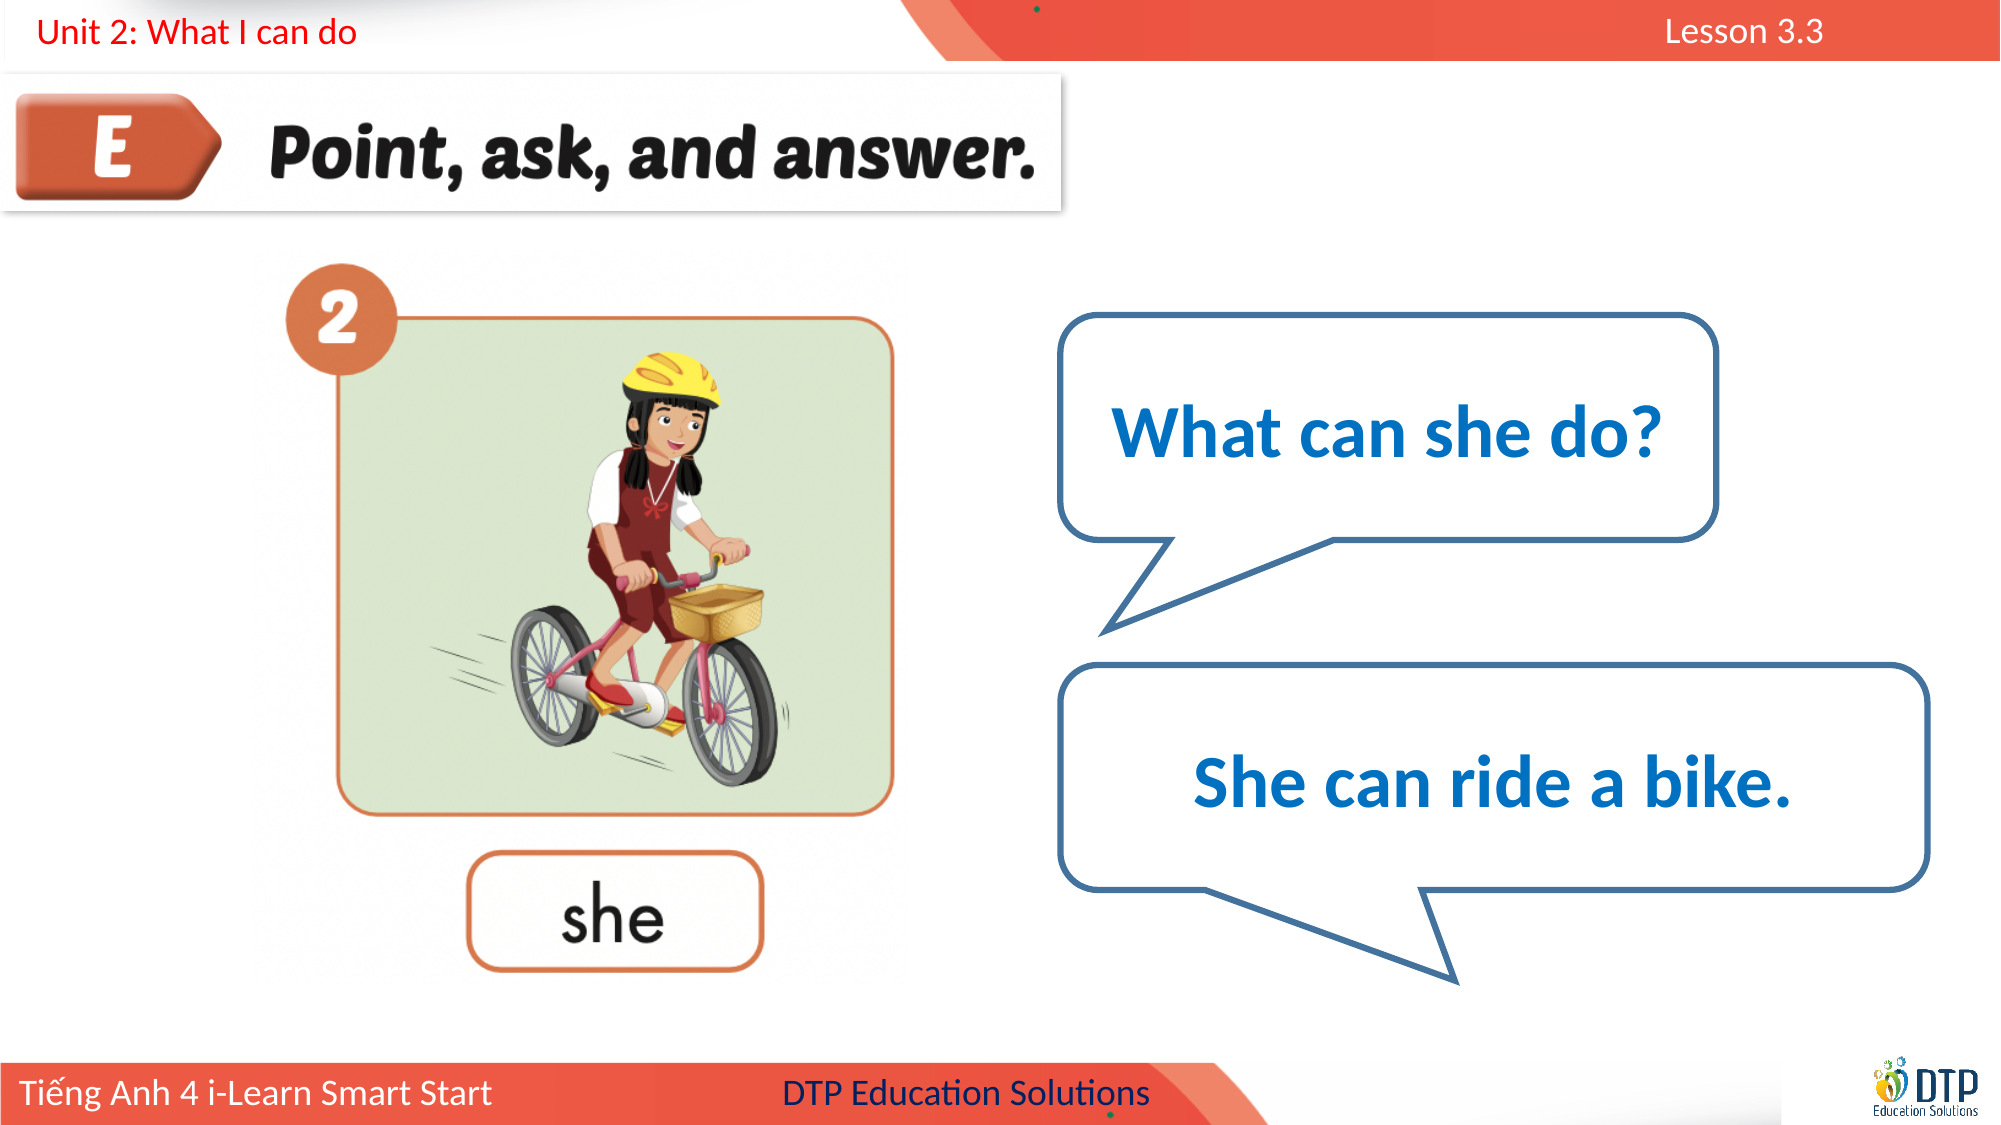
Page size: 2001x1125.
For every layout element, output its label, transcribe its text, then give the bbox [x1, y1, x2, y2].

text_box She can ride a bike. [1059, 663, 1929, 983]
picture [251, 250, 908, 984]
text_box What can she do? [1059, 313, 1718, 633]
picture [2, 1063, 1782, 1125]
picture [4, 0, 2000, 61]
picture [0, 74, 1061, 211]
picture [1869, 1023, 1982, 1125]
